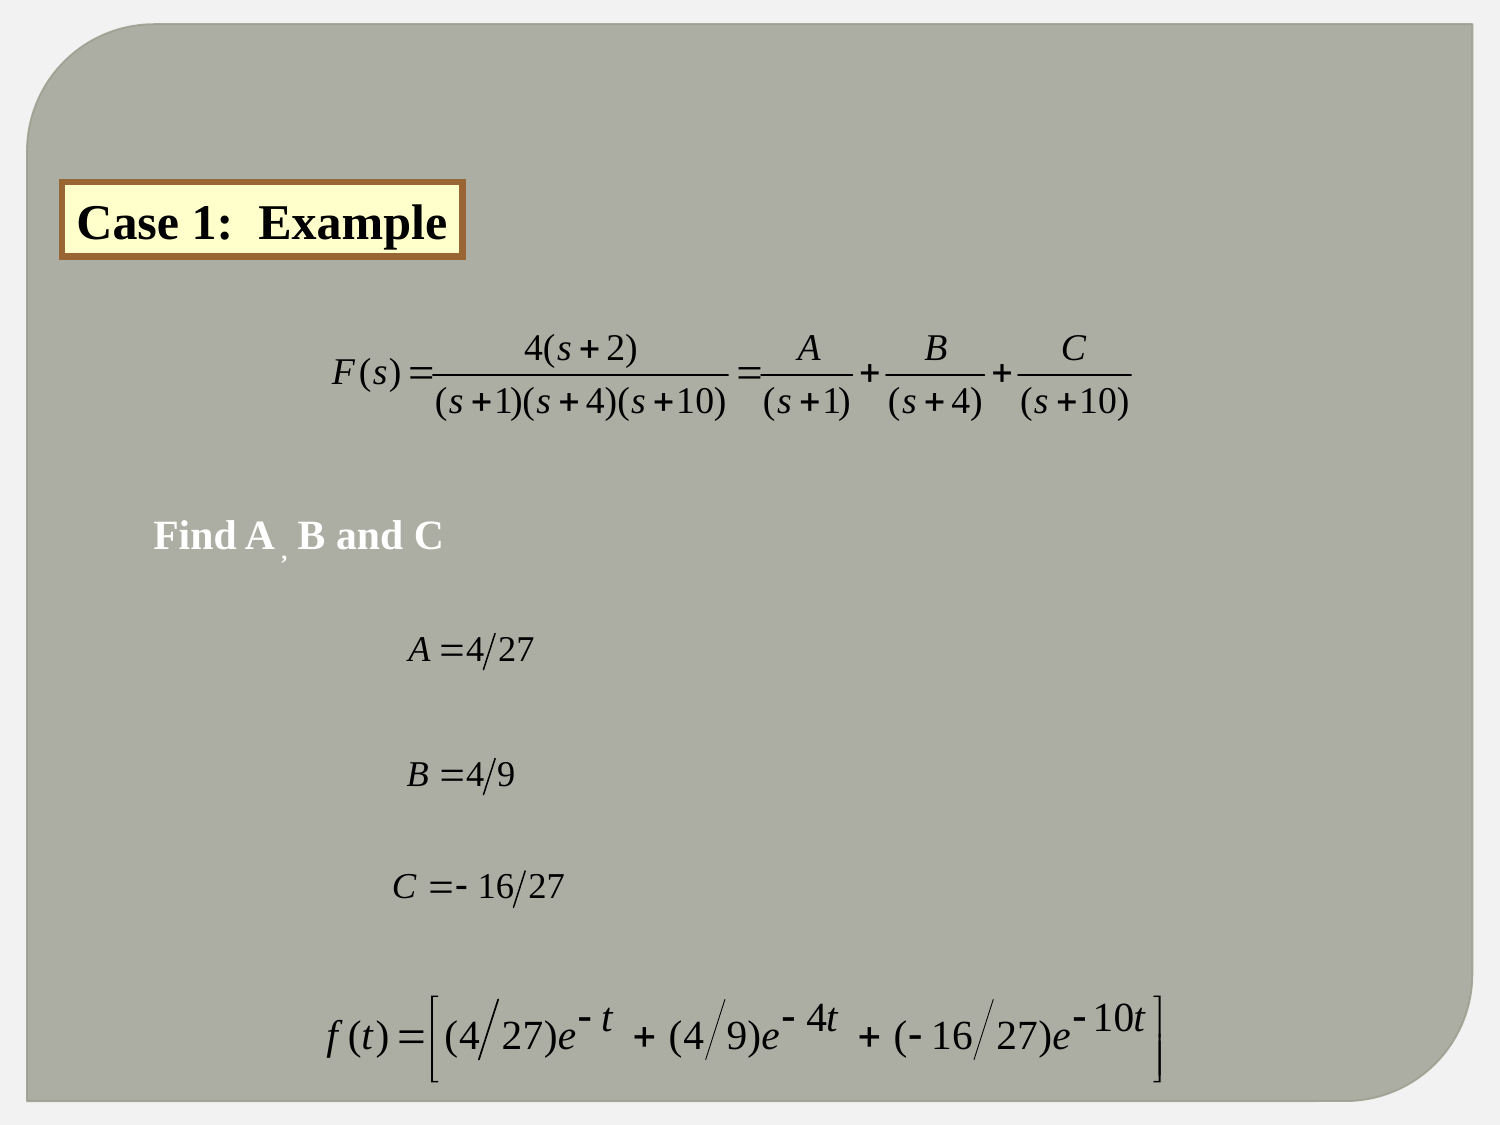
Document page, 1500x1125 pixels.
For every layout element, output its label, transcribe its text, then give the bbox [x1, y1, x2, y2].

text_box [312, 987, 1176, 1092]
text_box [399, 624, 543, 677]
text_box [399, 749, 522, 802]
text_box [324, 324, 1140, 429]
text_box Case 1: Example [61, 181, 463, 257]
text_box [387, 862, 571, 915]
text_box Find A , B and C [138, 500, 460, 572]
